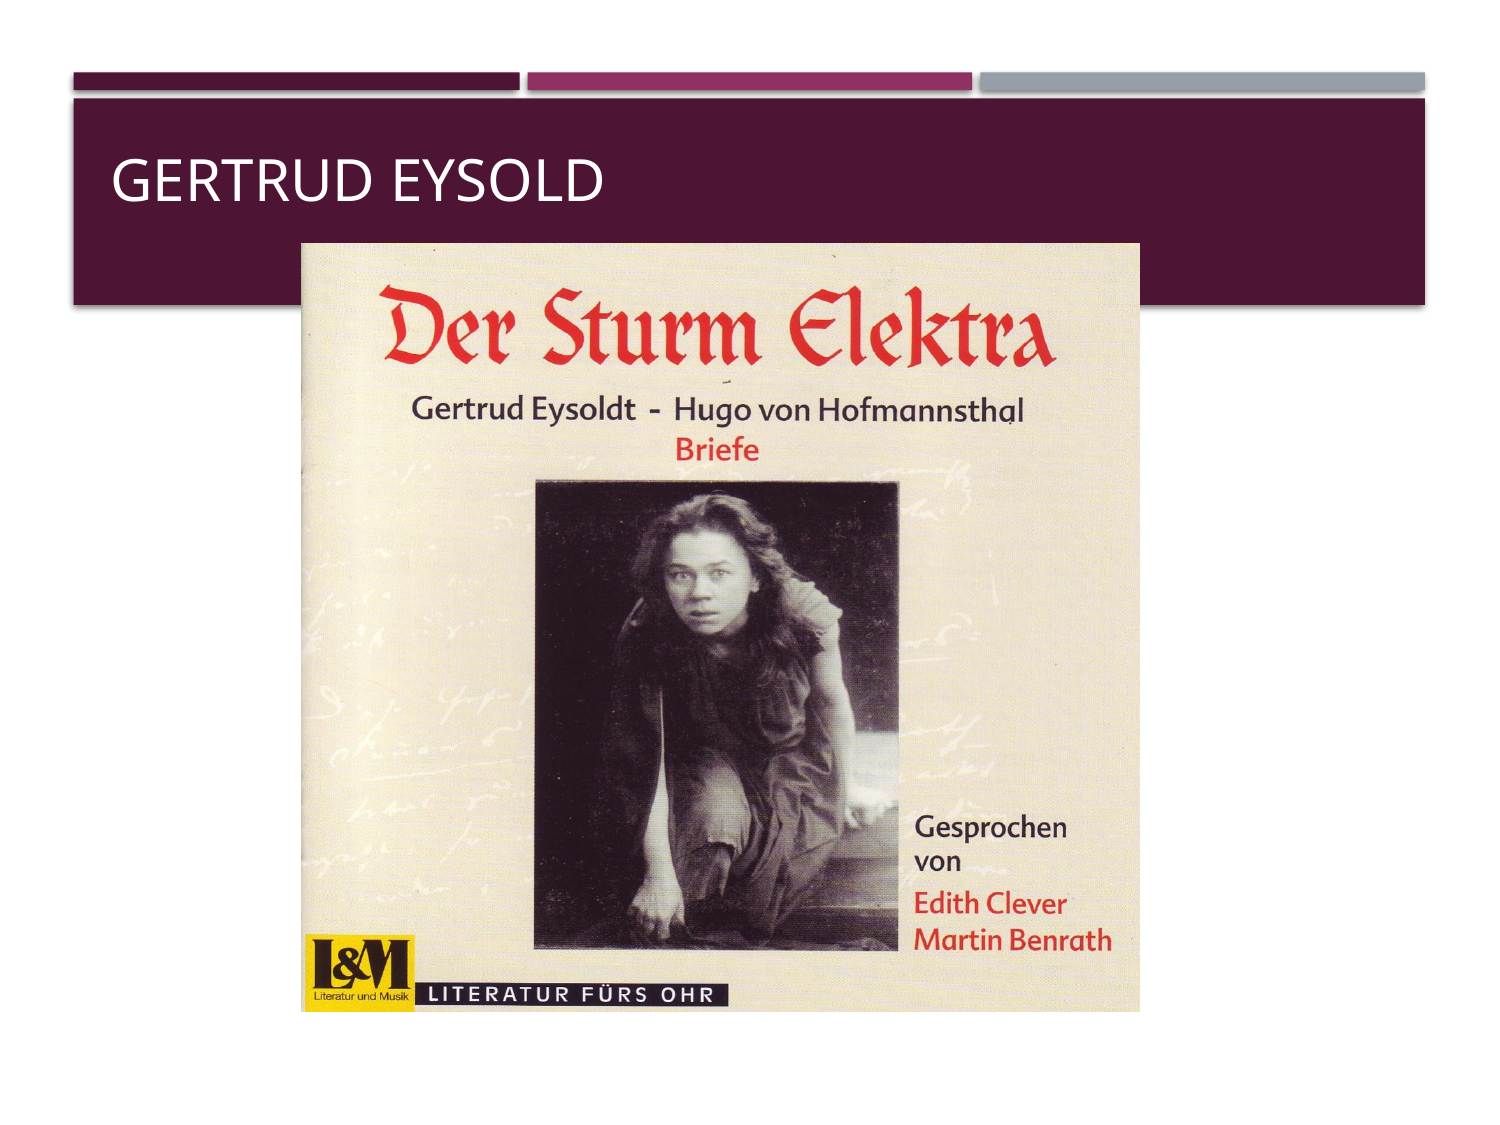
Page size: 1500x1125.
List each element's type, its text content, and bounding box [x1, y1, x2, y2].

title Gertrud Eysold [95, 112, 1406, 291]
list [300, 243, 1141, 1012]
